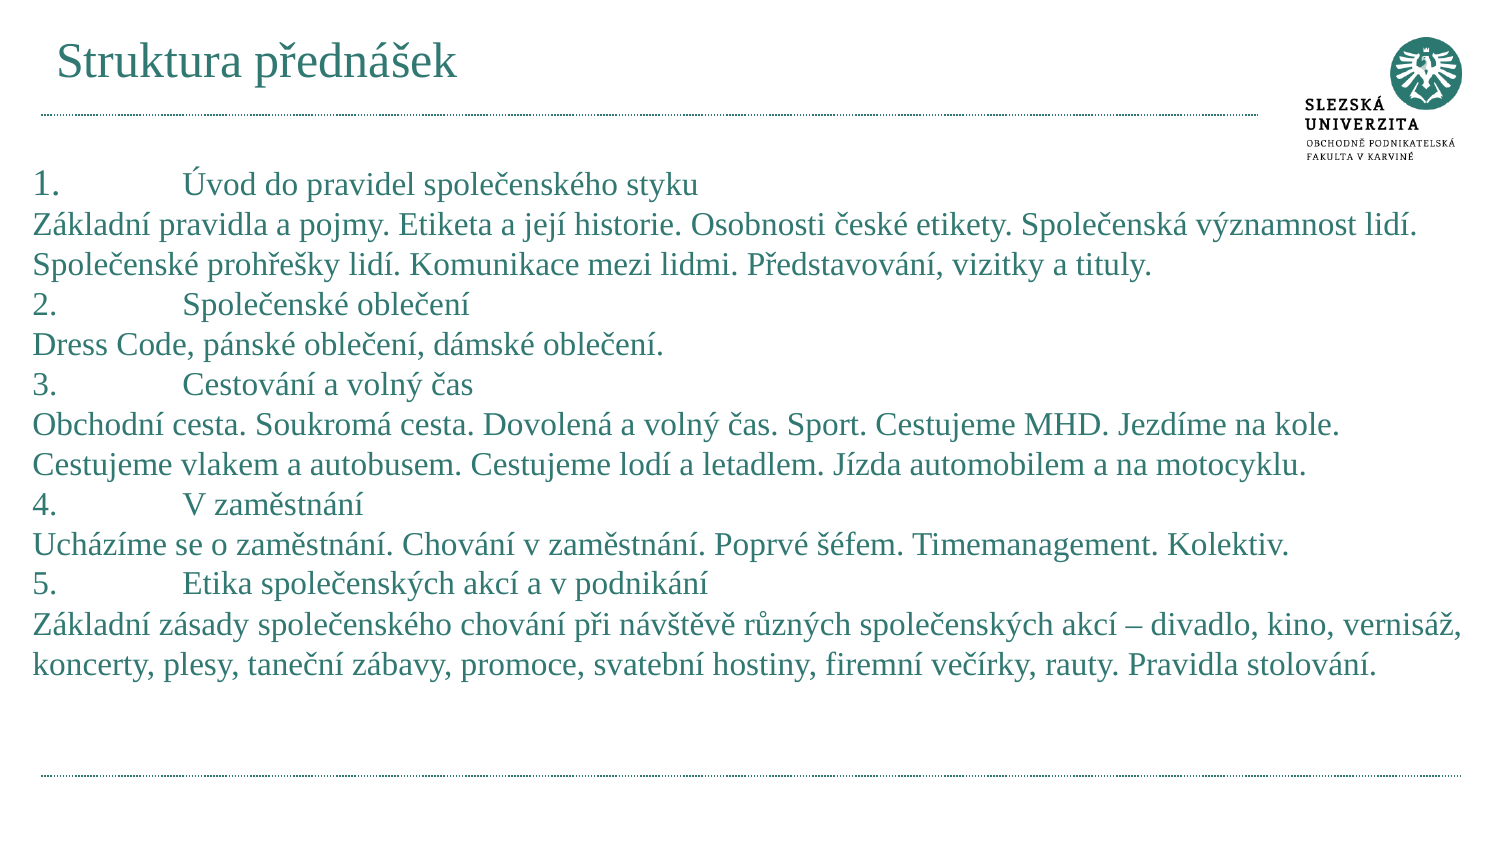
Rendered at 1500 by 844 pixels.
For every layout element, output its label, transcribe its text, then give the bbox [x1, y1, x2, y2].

picture [1305, 37, 1462, 150]
text_box 1. Úvod do pravidel společenského styku Základní pravidla a pojmy. Etiketa a její historie. Osobnosti české etikety. Společenská významnost lidí. Společenské prohřešky lidí. Komunikace mezi lidmi. Představování, vizitky a tituly. 2. Společenské oblečení Dress Code, pánské oblečení, dámské oblečení. 3. Cestování a volný čas Obchodní cesta. Soukromá cesta. Dovolená a volný čas. Sport. Cestujeme MHD. Jezdíme na kole. Cestujeme vlakem a autobusem. Cestujeme lodí a letadlem. Jízda automobilem a na motocyklu. 4. V zaměstnání Ucházíme se o zaměstnání. Chování v zaměstnání. Poprvé šéfem. Timemanagement. Kolektiv. 5. Etika společenských akcí a v podnikání Základní zásady společenského chování při návštěvě různých společenských akcí – divadlo, kino, vernisáž, koncerty, plesy, taneční zábavy, promoce, svatební hostiny, firemní večírky, rauty. Pravidla stolování. [17, 150, 1483, 734]
title Struktura přednášek [41, 20, 786, 104]
